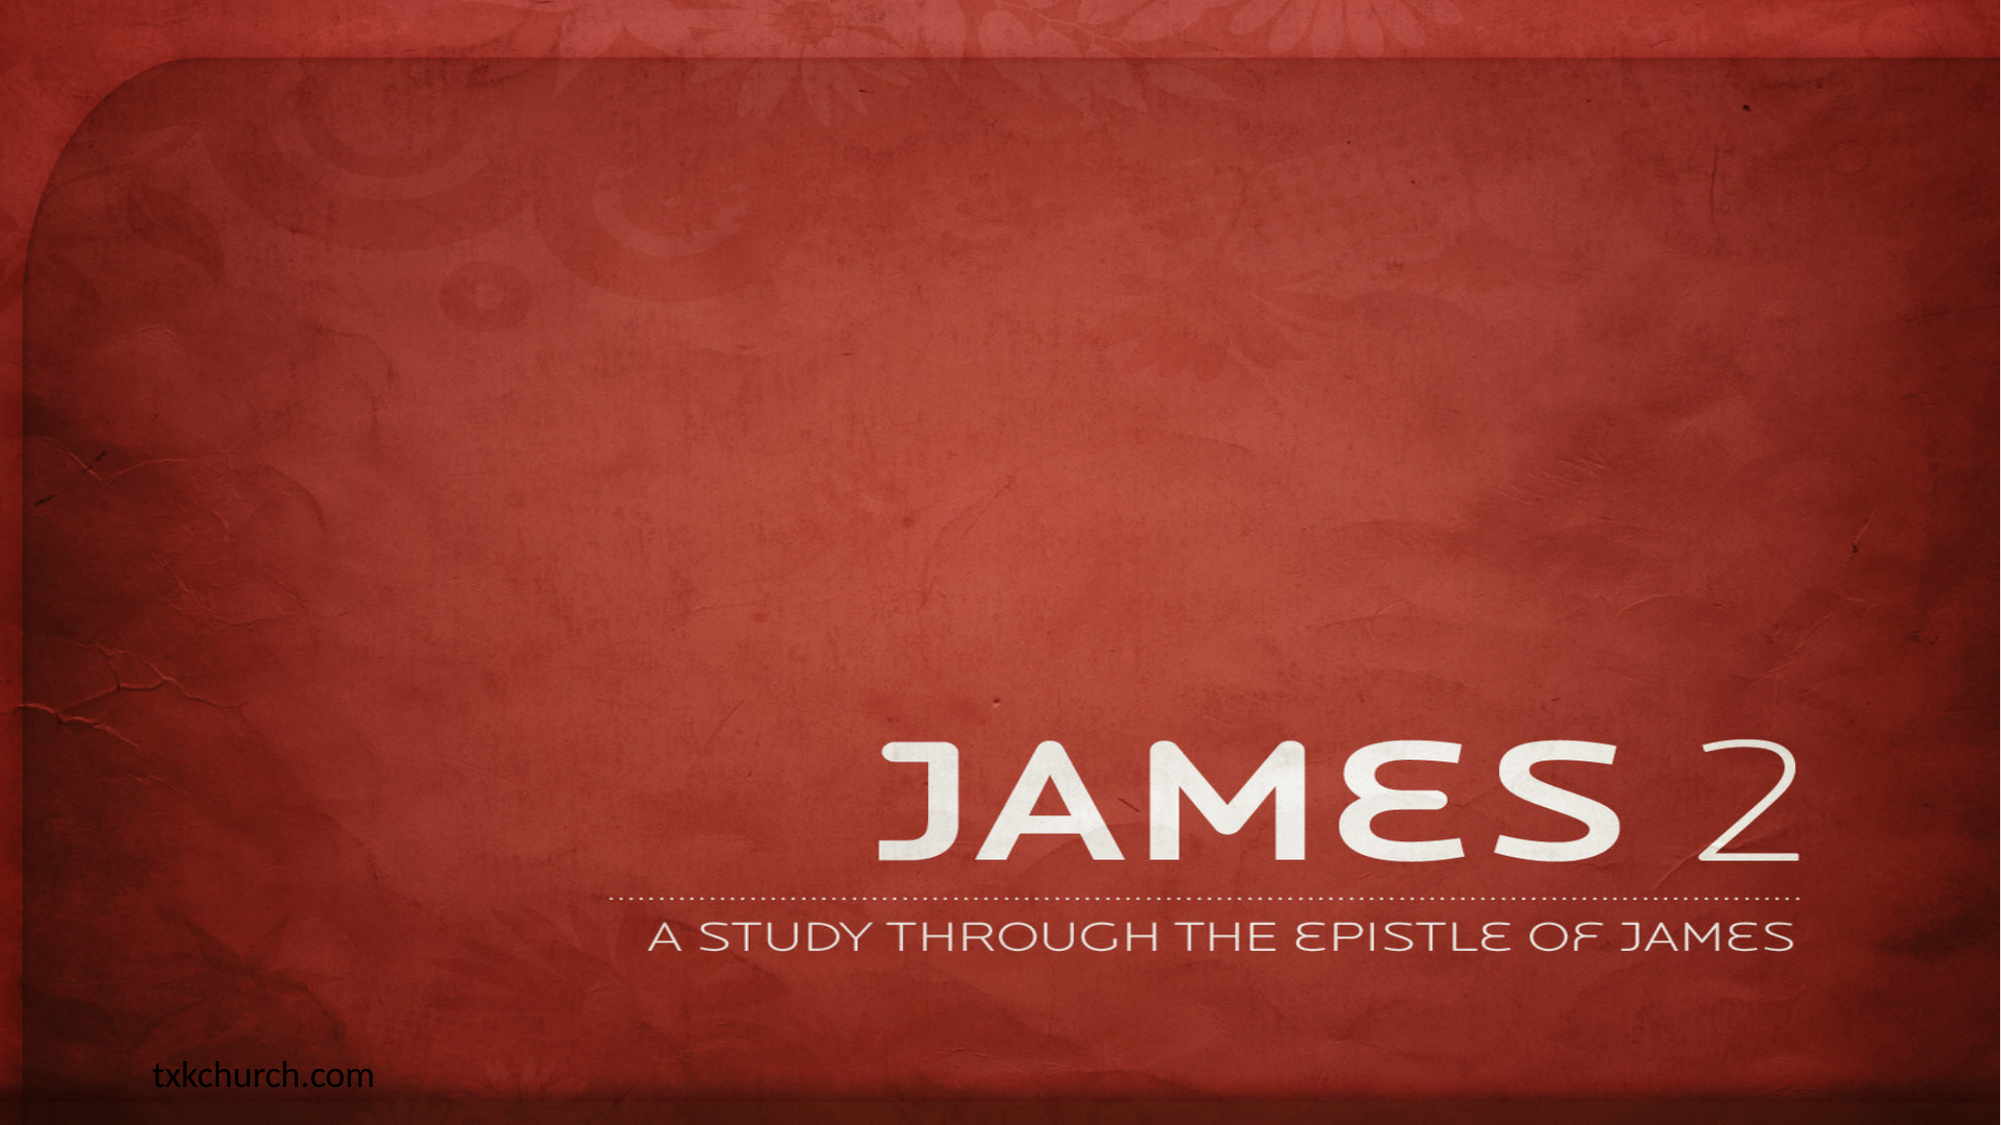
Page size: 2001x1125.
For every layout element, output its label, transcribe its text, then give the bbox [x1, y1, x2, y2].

picture [0, 0, 2001, 1125]
slide_number txkchurch.com [137, 1042, 588, 1103]
